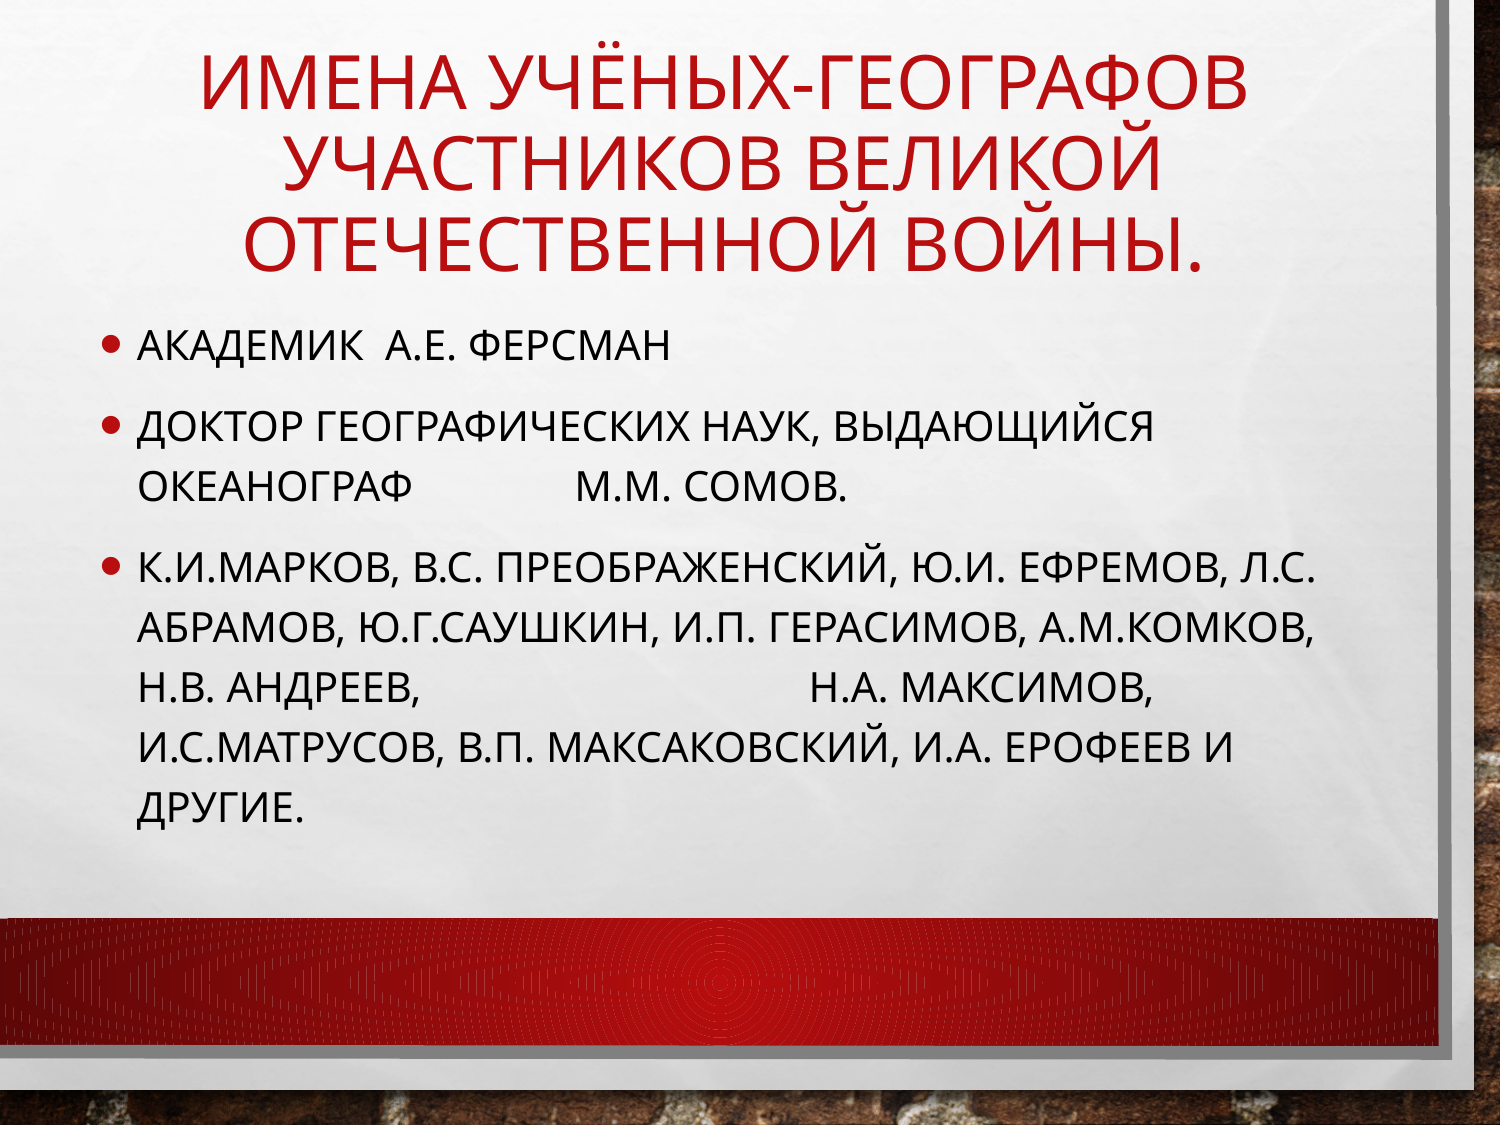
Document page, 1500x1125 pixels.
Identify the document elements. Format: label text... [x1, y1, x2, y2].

title Имена учёных-географов участников Великой отечественной войны. [84, 30, 1364, 302]
picture [0, 0, 1500, 1125]
list Академик А.Е. Ферсман Доктор географических наук, выдающийся океанограф М.М. Сомов. К.И.Марков, В.С. Преображенский, Ю.И. Ефремов, Л.С. Абрамов, Ю.Г.Саушкин, И.П. Герасимов, А.М.Комков, Н.В. Андреев, Н.А. Максимов, И.С.Матрусов, В.П. Максаковский, И.А. Ерофеев и другие. [84, 338, 1364, 882]
